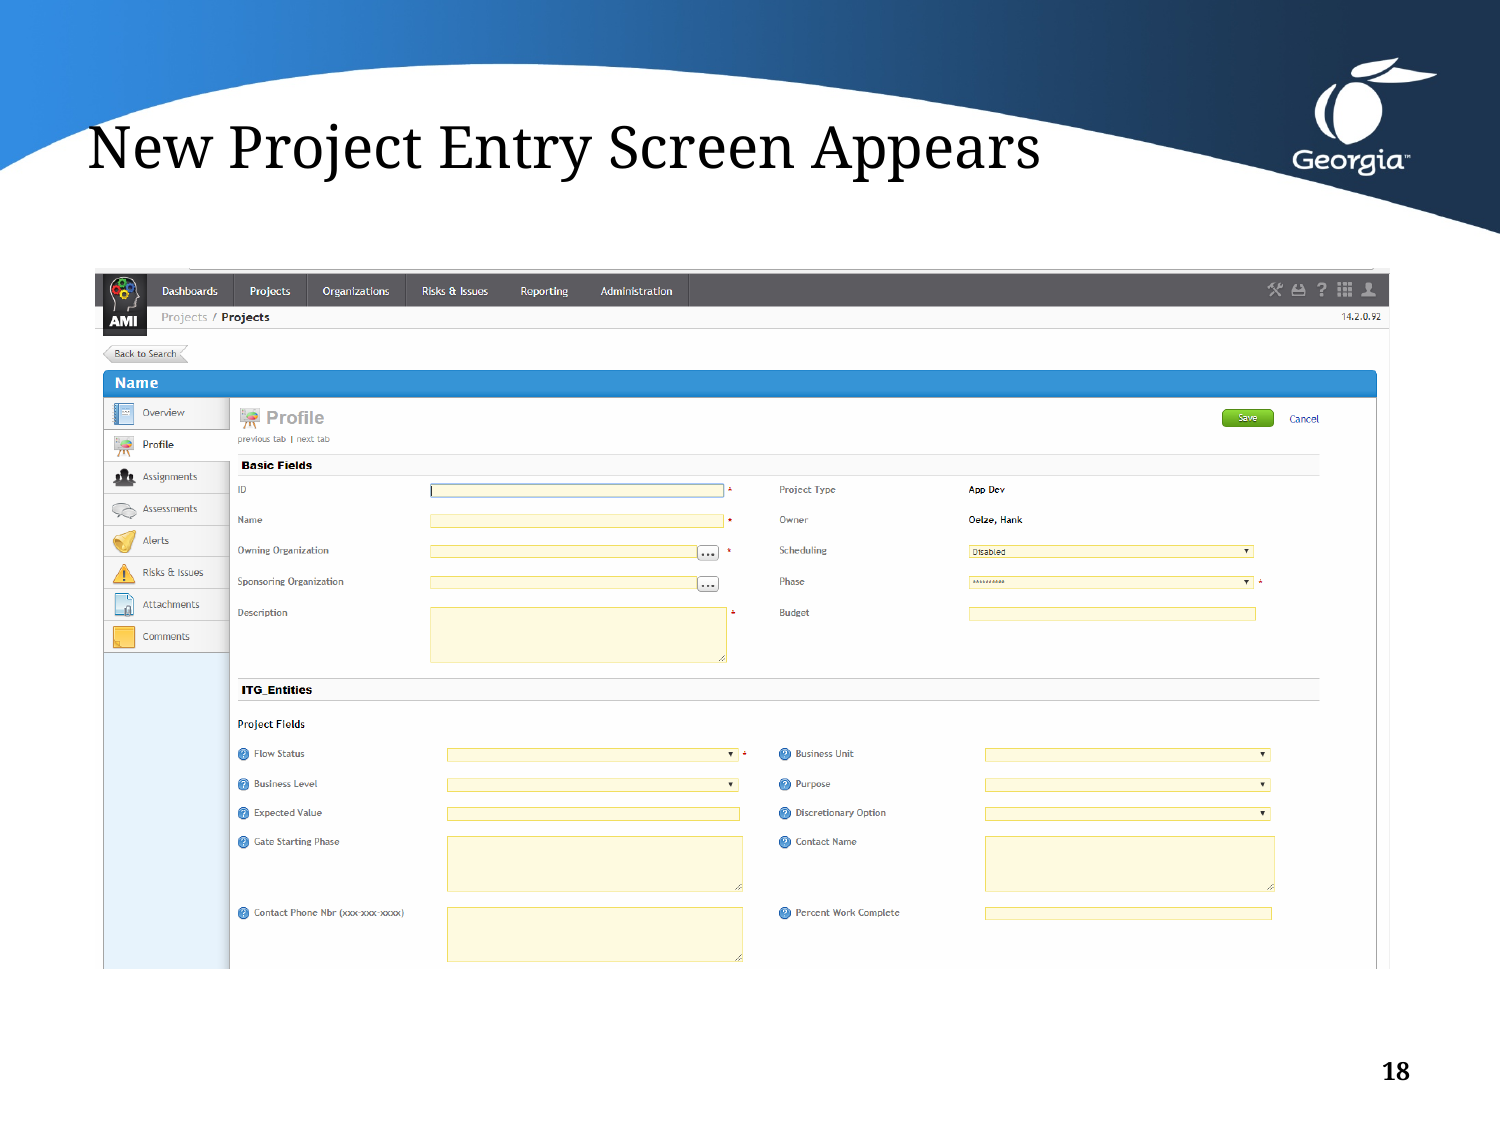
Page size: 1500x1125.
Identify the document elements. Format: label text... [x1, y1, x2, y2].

picture [0, 0, 1500, 1125]
title New Project Entry Screen Appears [72, 93, 1161, 198]
slide_number 18 [1074, 1042, 1425, 1103]
